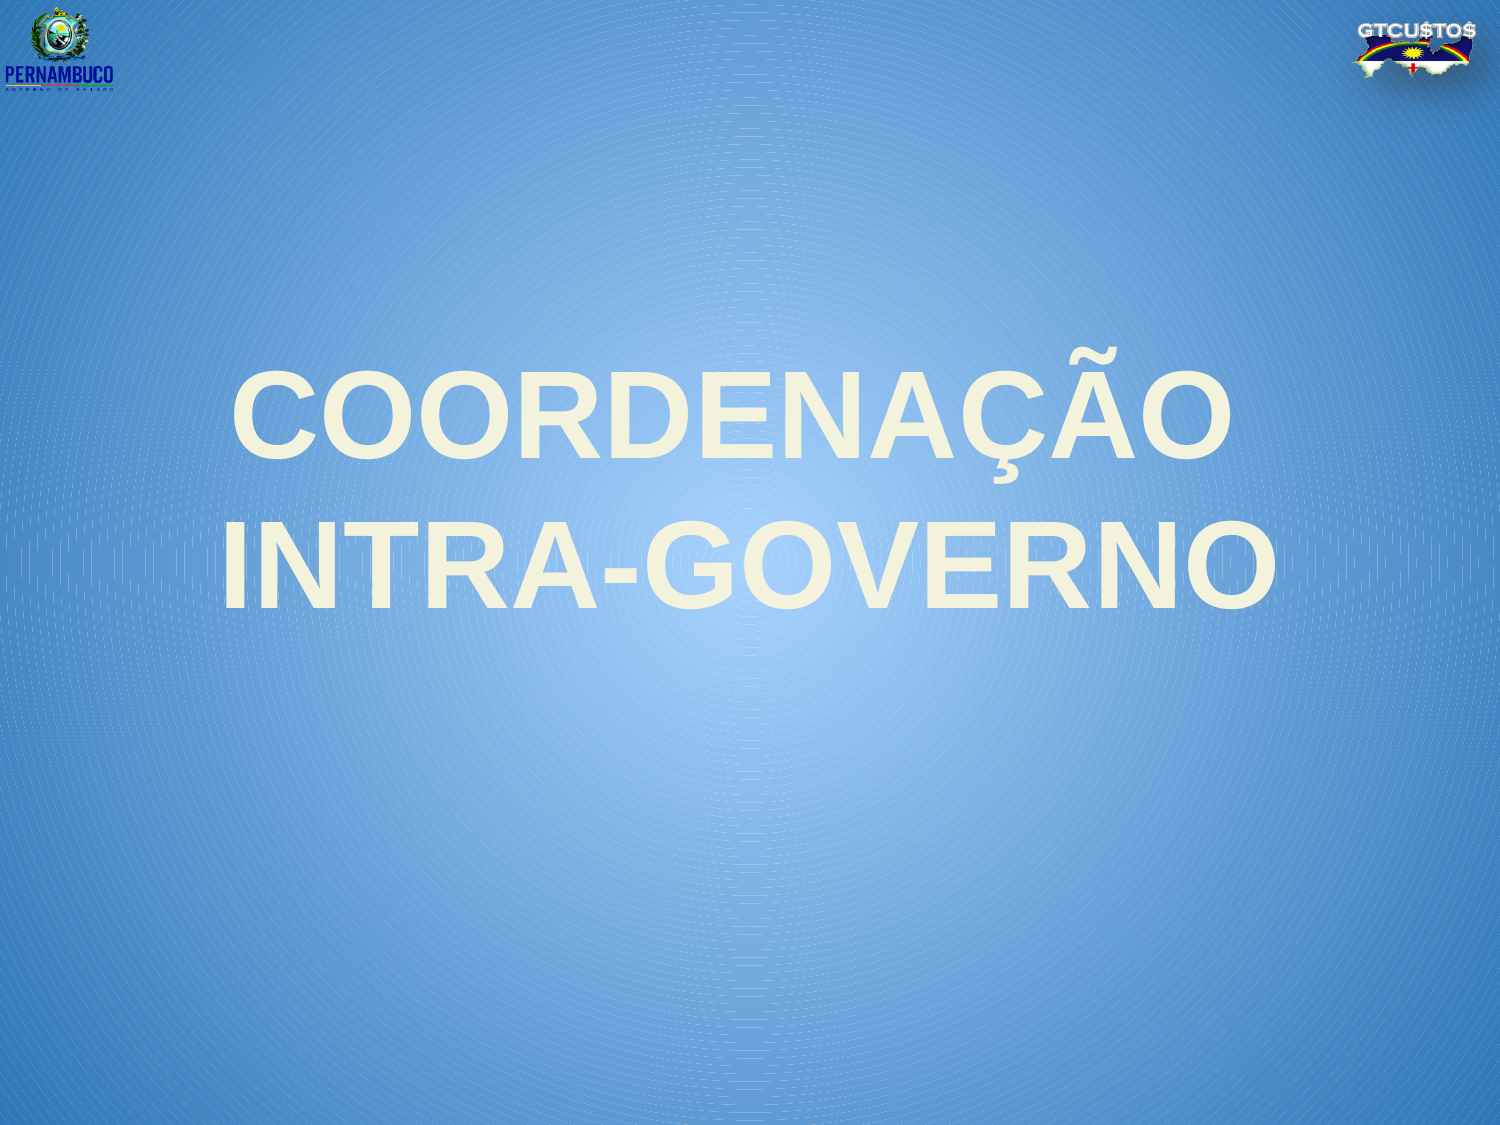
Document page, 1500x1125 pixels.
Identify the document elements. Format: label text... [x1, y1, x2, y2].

text_box COORDENAÇÃO INTRA-GOVERNO [0, 326, 1500, 693]
picture [1352, 21, 1476, 79]
picture [5, 7, 113, 91]
